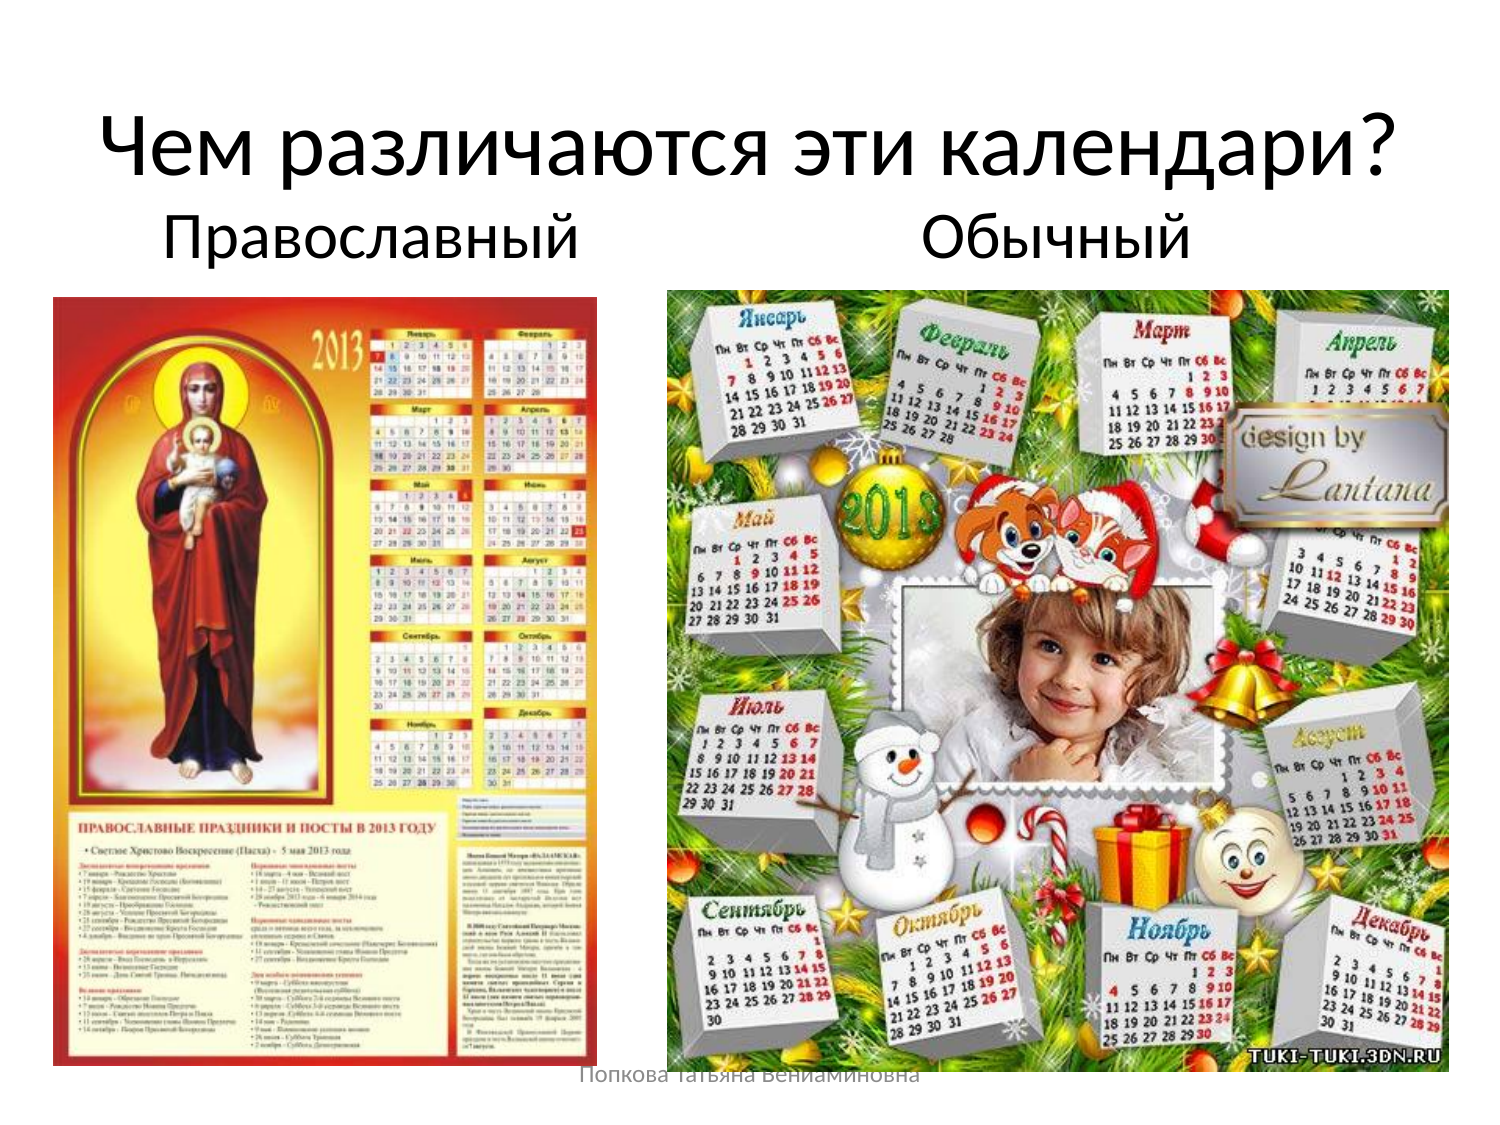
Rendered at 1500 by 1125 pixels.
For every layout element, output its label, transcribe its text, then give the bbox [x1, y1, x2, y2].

text_box Православный [29, 184, 715, 280]
footer Попкова Татьяна Вениаминовна [512, 1042, 988, 1103]
title Чем различаются эти календари? [75, 45, 1425, 233]
picture [667, 290, 1449, 1073]
text_box Обычный [715, 184, 1400, 280]
picture [52, 296, 597, 1067]
